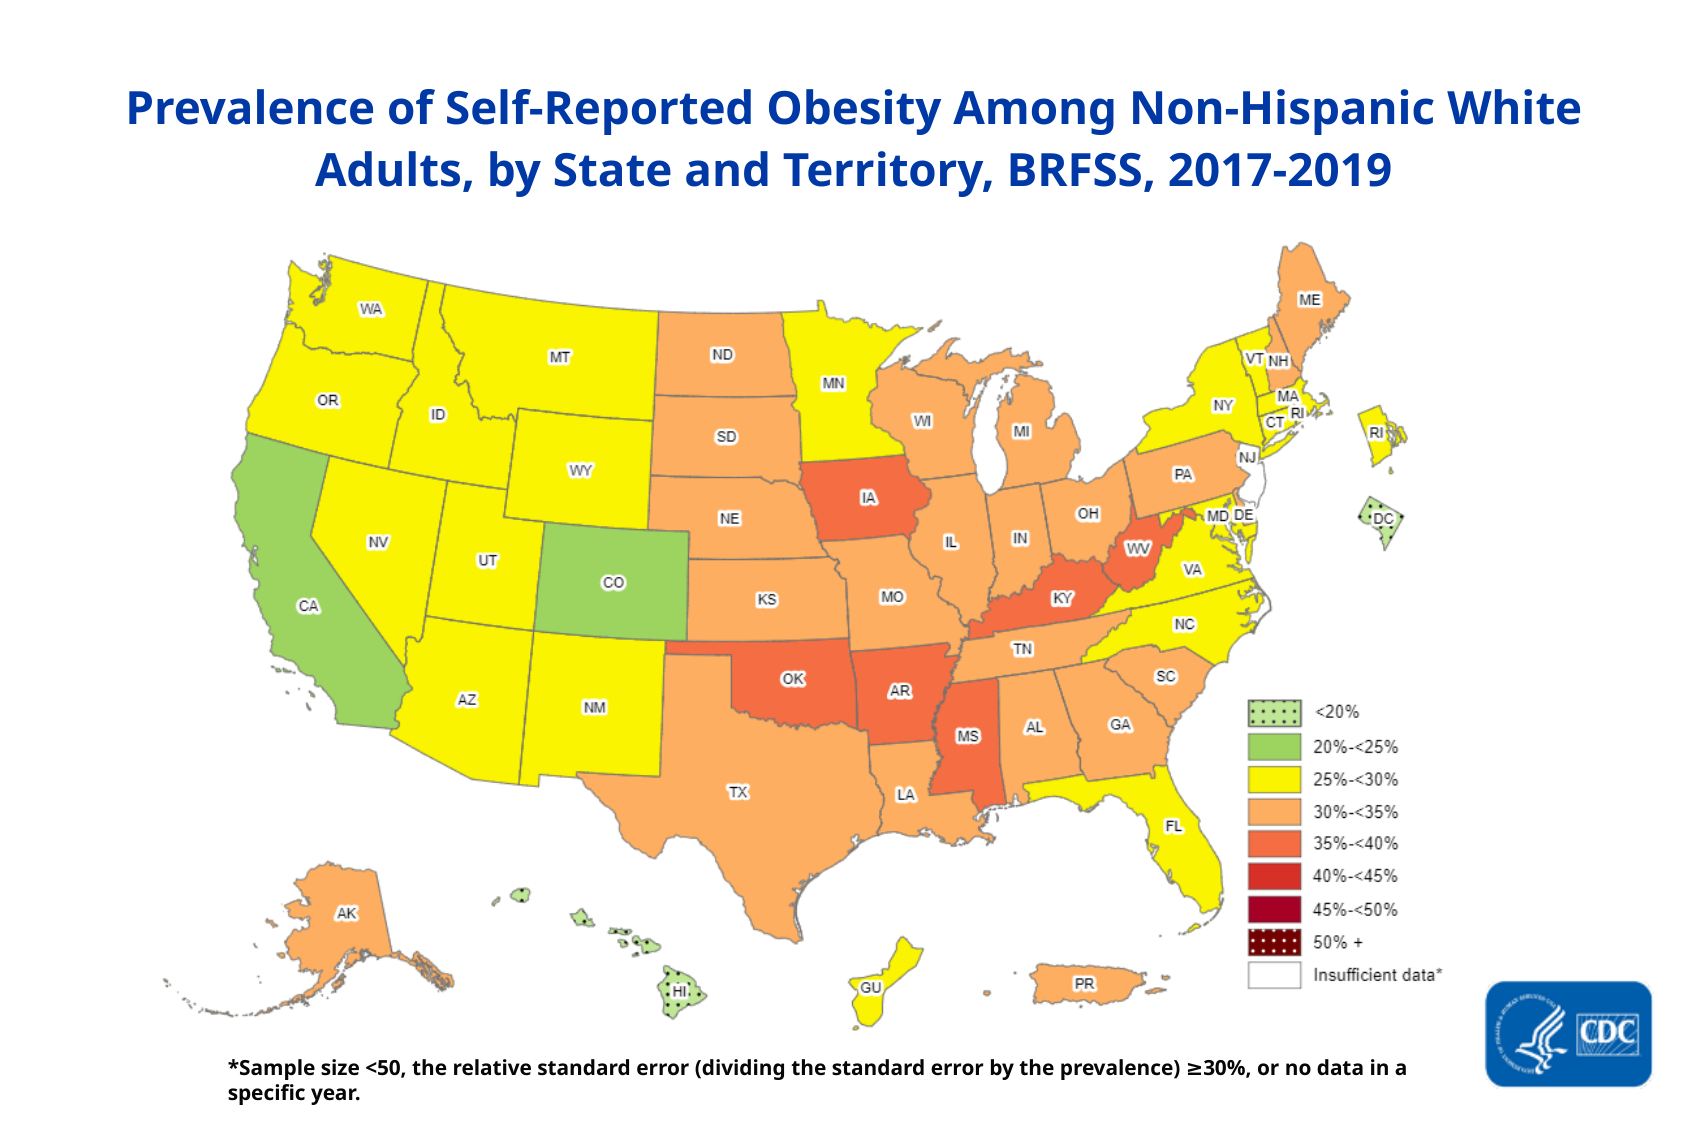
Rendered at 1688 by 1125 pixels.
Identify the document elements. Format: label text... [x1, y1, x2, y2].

title Prevalence of Self-Reported Obesity Among Non-Hispanic White Adults, by State and Territory, BRFSS, 2017-2019 [43, 97, 1665, 204]
picture [141, 236, 1451, 1042]
text_box *Sample size <50, the relative standard error (dividing the standard error by the prevalence) ≥30%, or no data in a specific year. [213, 1048, 1451, 1112]
picture [1484, 980, 1655, 1090]
